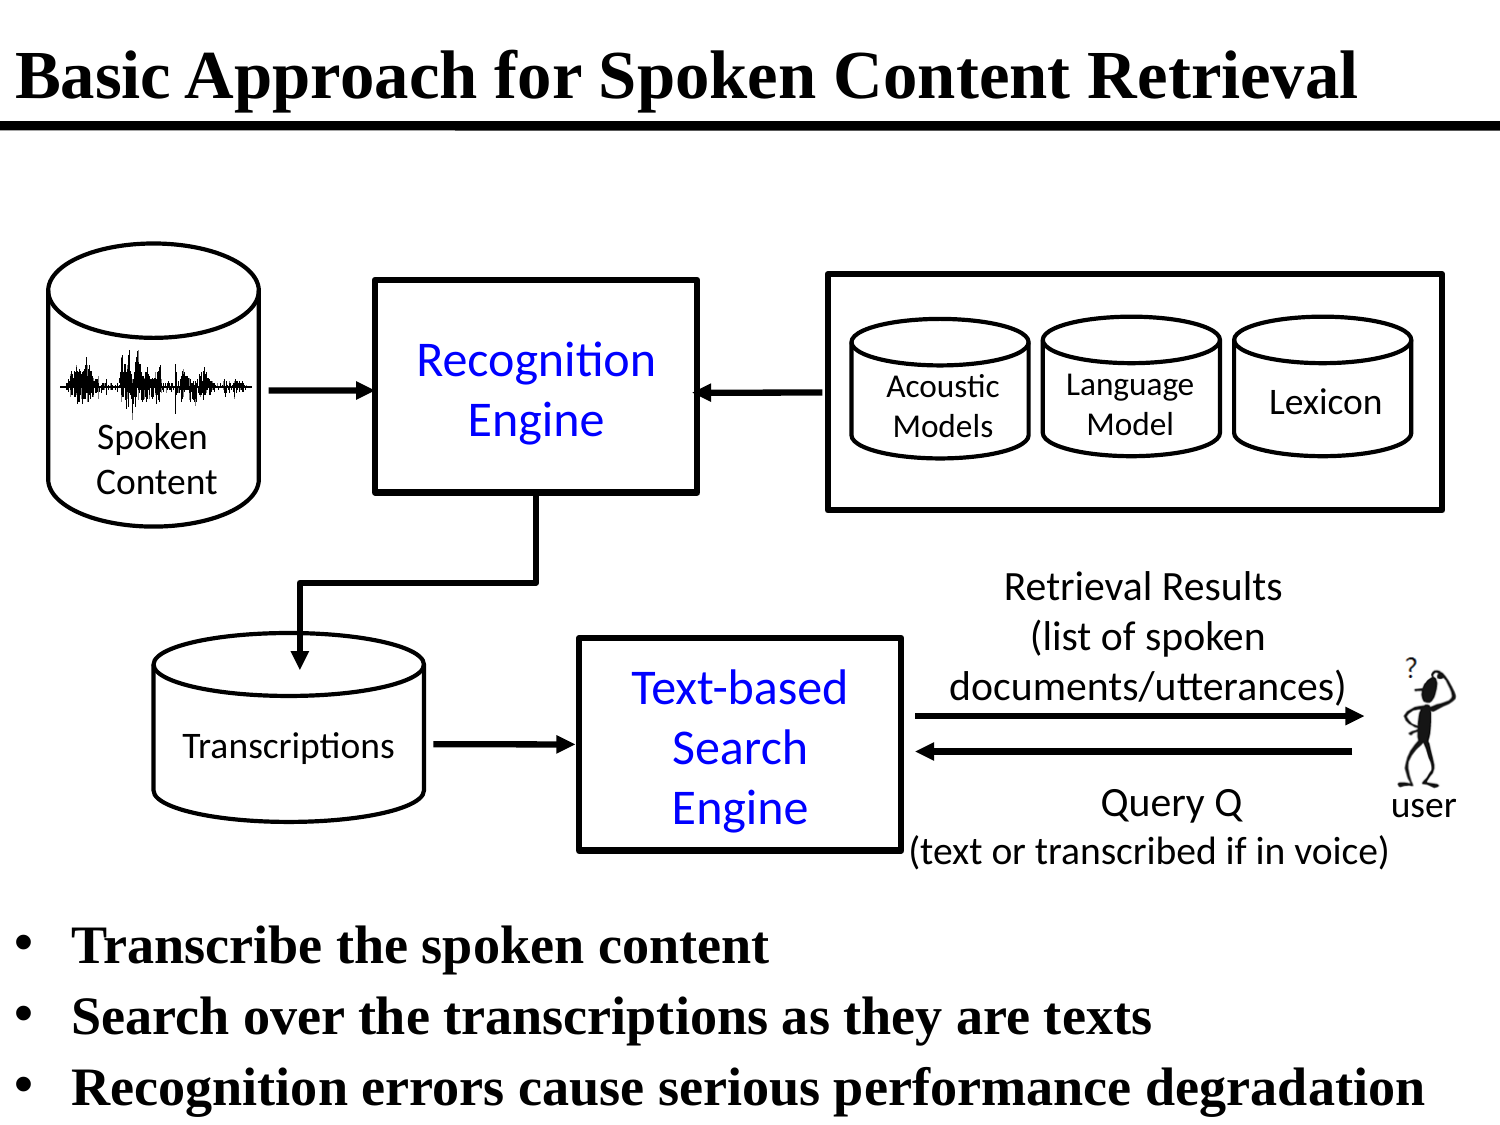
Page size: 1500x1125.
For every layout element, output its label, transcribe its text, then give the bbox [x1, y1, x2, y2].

text_box Transcribe the spoken content Search over the transcriptions as they are texts Recognition errors cause serious performance degradation [0, 901, 1500, 1124]
title Basic Approach for Spoken Content Retrieval [0, 126, 1499, 131]
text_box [36, 243, 1485, 874]
title Basic Approach for Spoken Content Retrieval [0, 12, 1499, 125]
